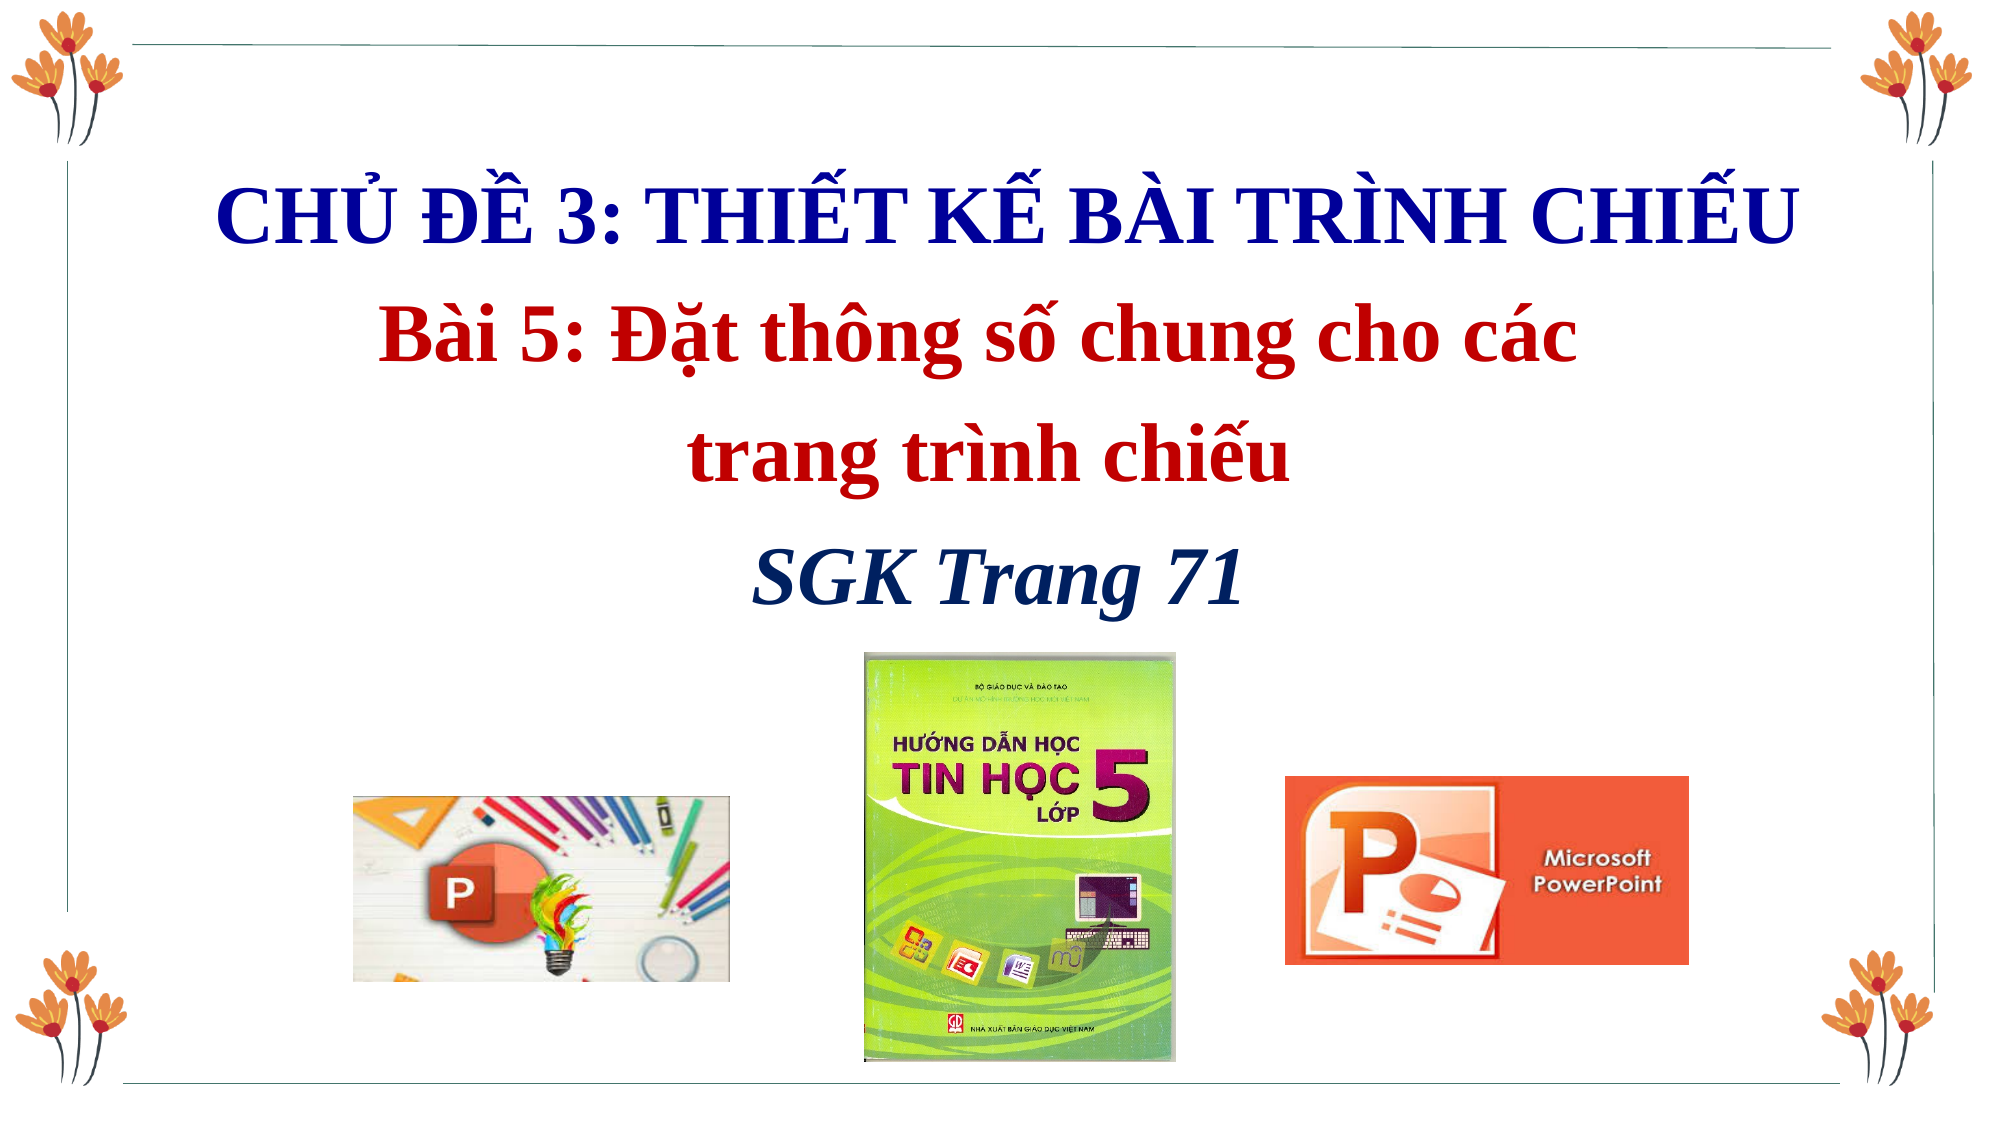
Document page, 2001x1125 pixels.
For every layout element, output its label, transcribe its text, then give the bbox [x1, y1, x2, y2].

text_box CHỦ ĐỀ 3: THIẾT KẾ BÀI TRÌNH CHIẾU [199, 96, 2000, 338]
picture [353, 796, 730, 983]
picture [1821, 950, 1933, 1086]
picture [11, 11, 123, 147]
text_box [132, 44, 1832, 49]
text_box Bài 5: Đặt thông số chung cho các trang trình chiếu [97, 243, 1881, 514]
picture [1285, 776, 1690, 965]
text_box SGK Trang 71 [736, 514, 1264, 629]
picture [1860, 11, 1972, 147]
picture [15, 950, 127, 1086]
picture [864, 651, 1176, 1062]
